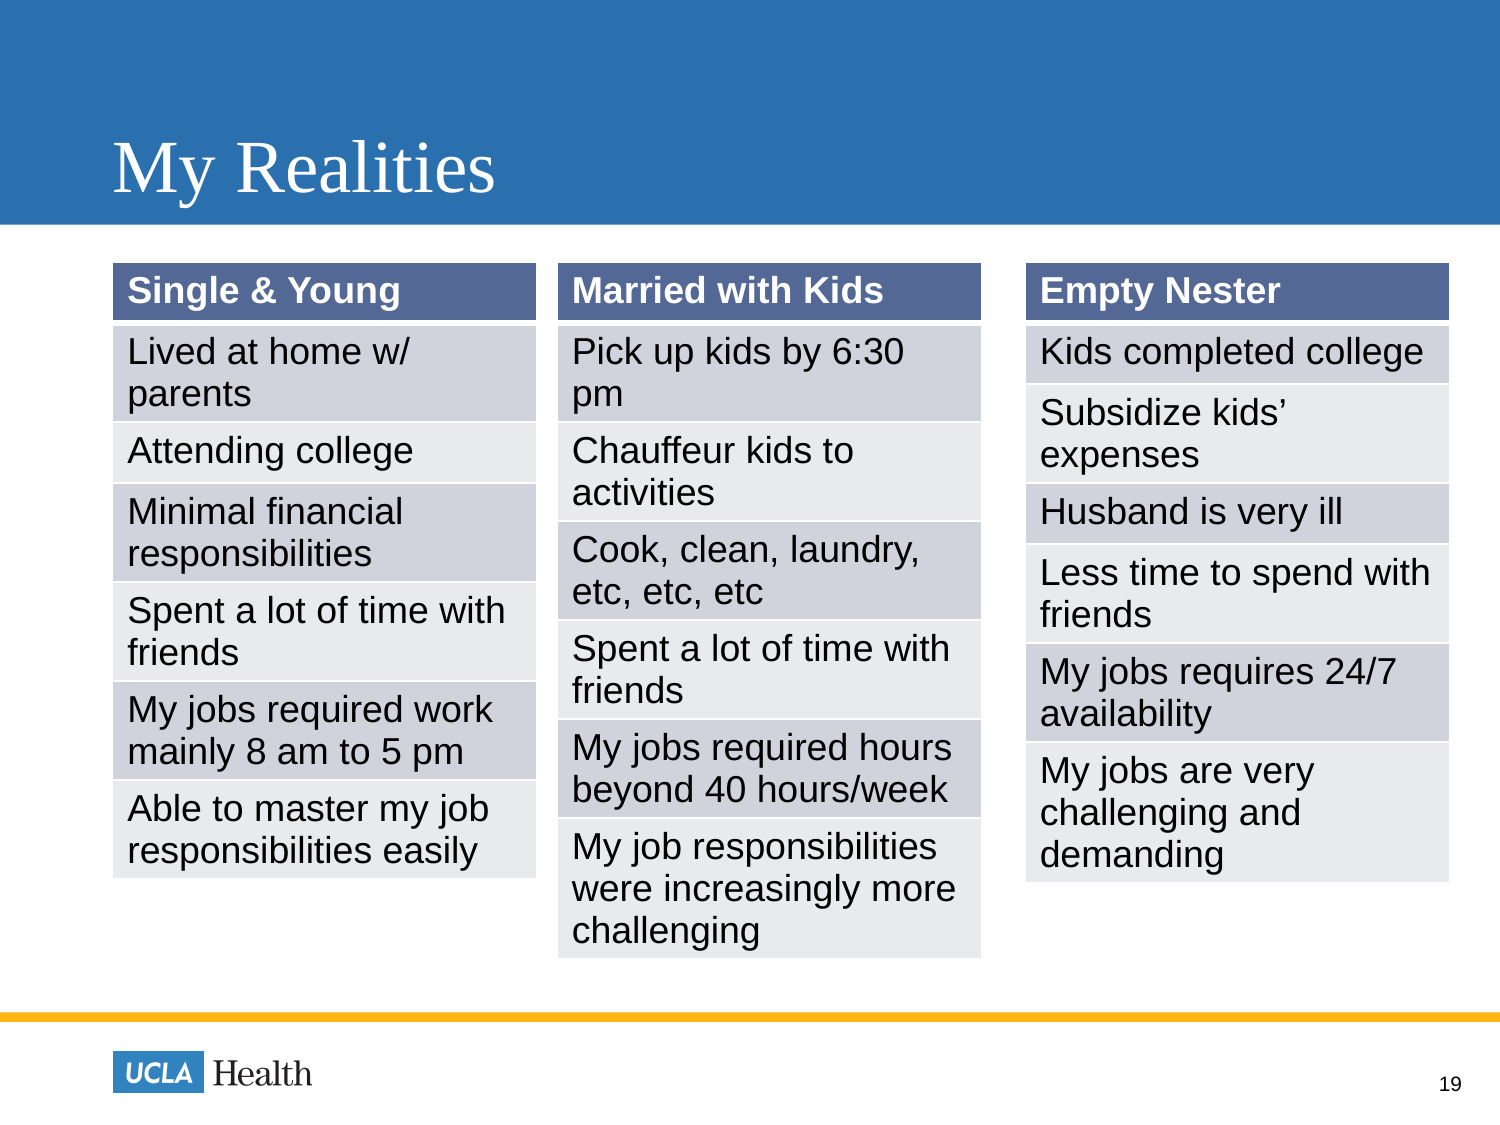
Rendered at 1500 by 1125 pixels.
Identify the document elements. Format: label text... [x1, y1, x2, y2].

table_cell Cook, clean, laundry, etc, etc, etc [558, 522, 981, 619]
table_cell Able to master my job responsibilities easily [113, 781, 536, 878]
table_header Empty Nester [1026, 263, 1449, 320]
table_cell Lived at home w/ parents [113, 326, 536, 421]
table_header Single & Young [113, 263, 536, 320]
table_cell My jobs required hours beyond 40 hours/week [558, 720, 981, 817]
table_cell Chauffeur kids to activities [558, 423, 981, 520]
table_cell Husband is very ill [1026, 484, 1449, 543]
table_cell Attending college [113, 423, 536, 482]
title My Realities [112, 36, 1387, 207]
table_cell Spent a lot of time with friends [558, 621, 981, 718]
table_cell My job responsibilities were increasingly more challenging [558, 819, 981, 958]
table_cell Spent a lot of time with friends [113, 583, 536, 680]
table_cell Subsidize kids’ expenses [1026, 385, 1449, 482]
table_cell My jobs required work mainly 8 am to 5 pm [113, 682, 536, 779]
table_cell My jobs requires 24/7 availability [1026, 644, 1449, 741]
table_cell My jobs are very challenging and demanding [1026, 743, 1449, 882]
table_cell Minimal financial responsibilities [113, 484, 536, 581]
slide_number 19 [1161, 1041, 1462, 1125]
table_cell Less time to spend with friends [1026, 545, 1449, 642]
table_cell Pick up kids by 6:30 pm [558, 326, 981, 421]
table_header Married with Kids [558, 263, 981, 320]
table_cell Kids completed college [1026, 326, 1449, 383]
